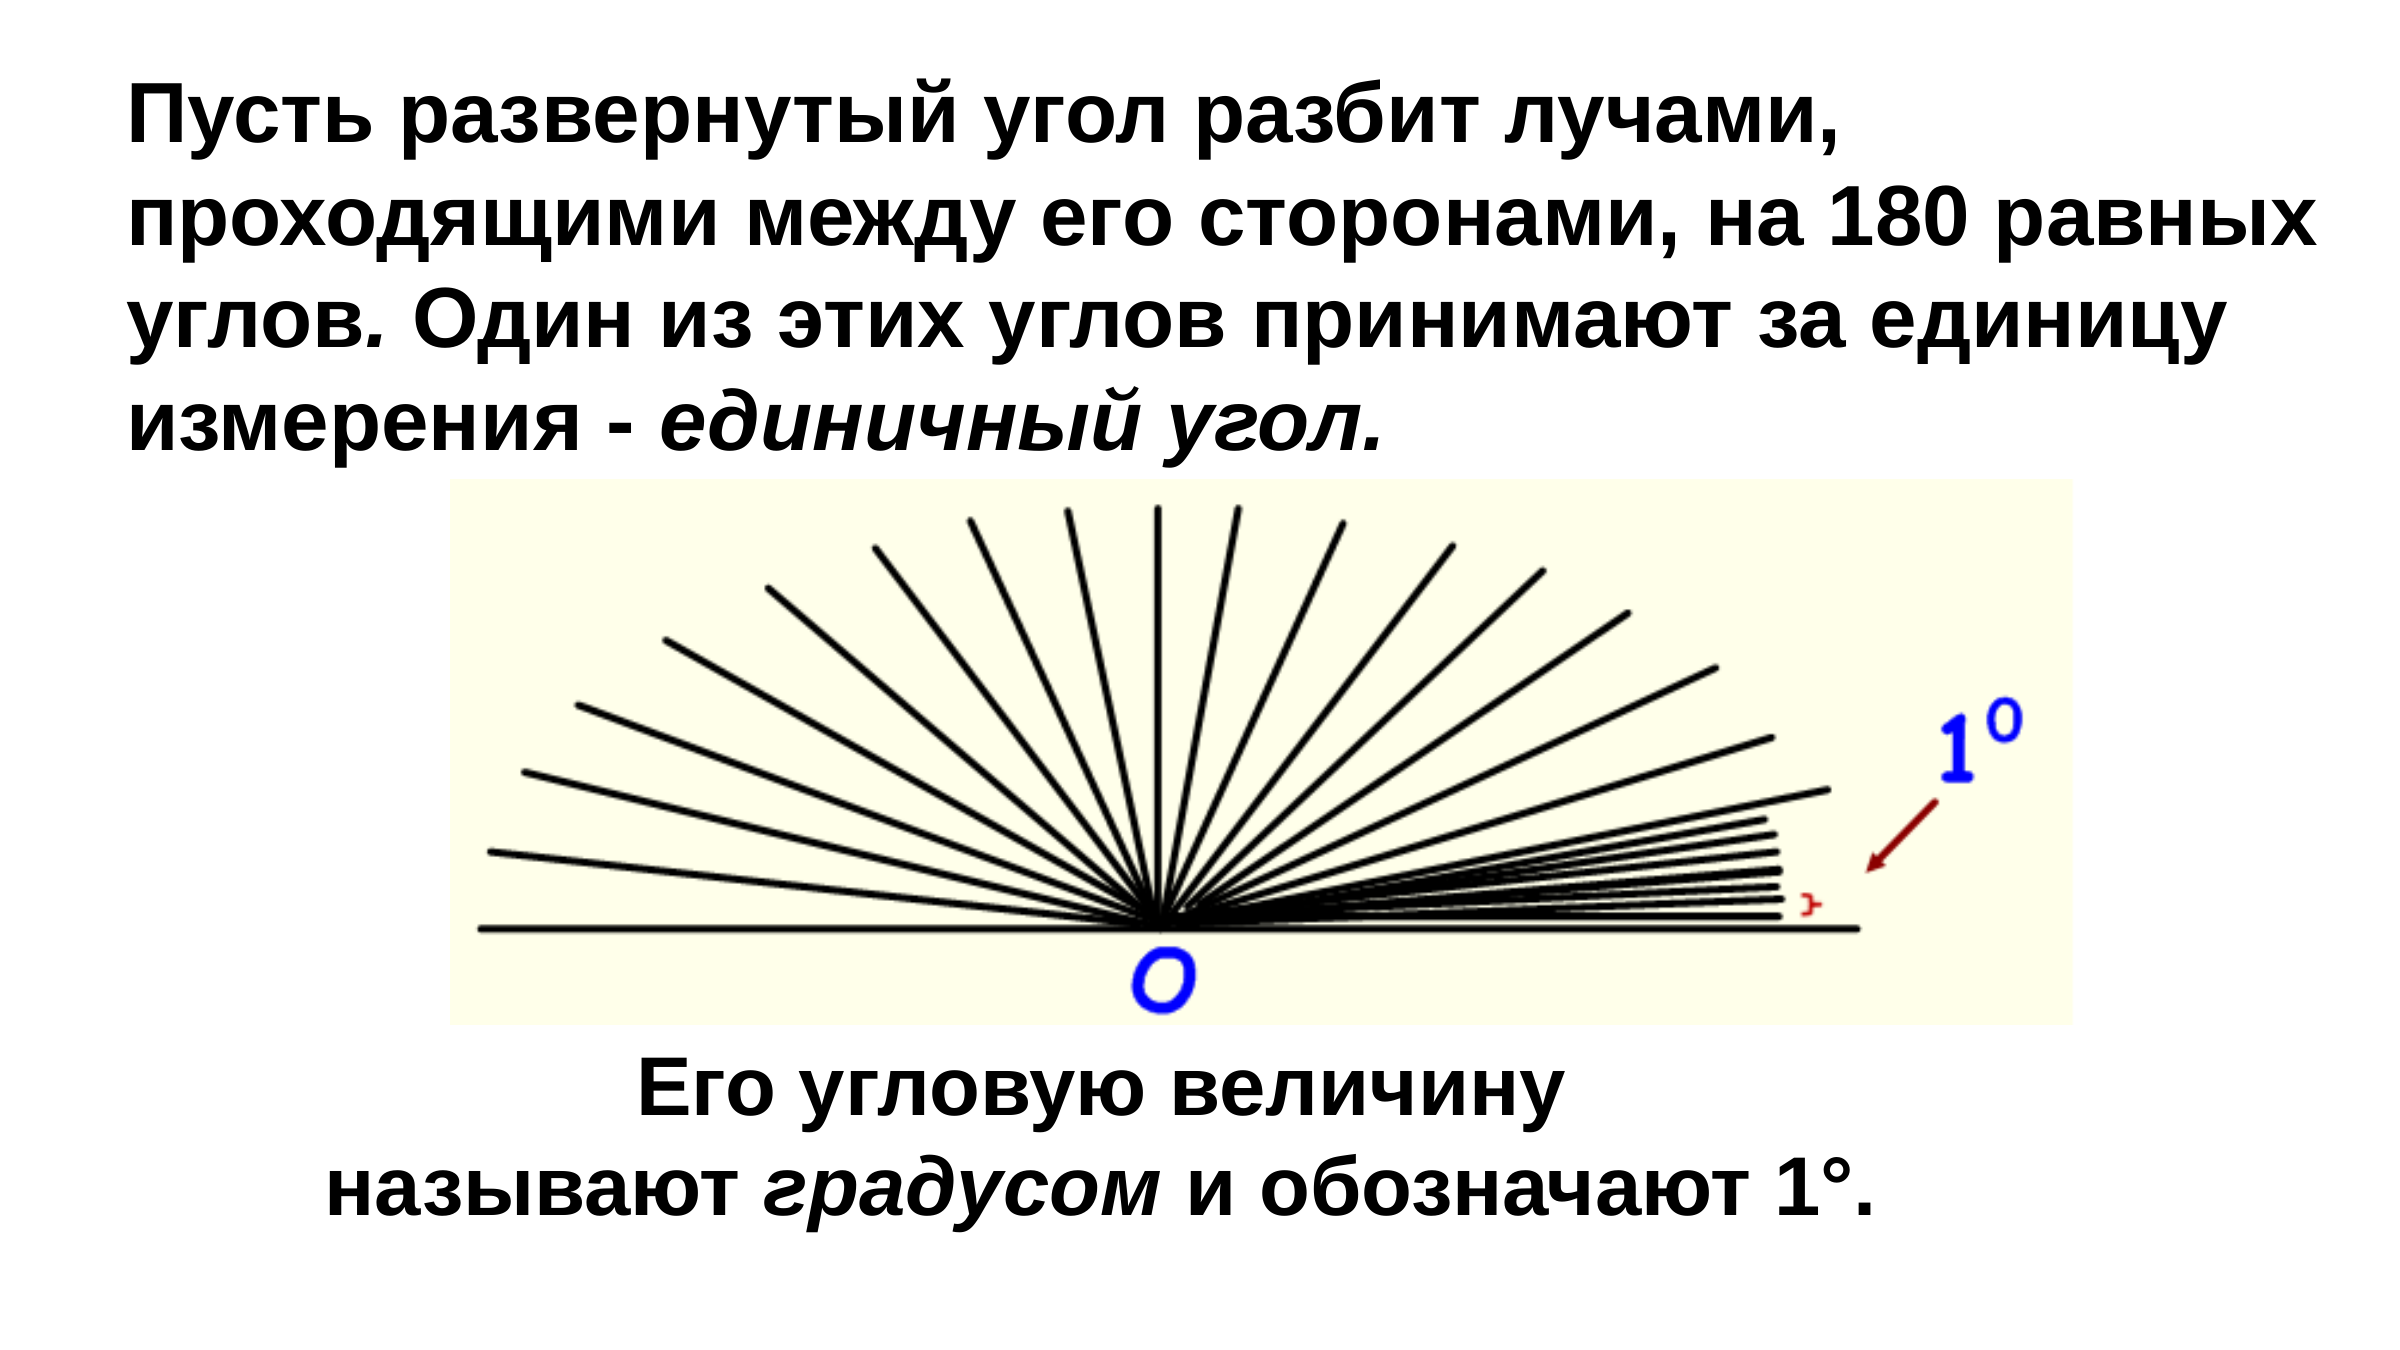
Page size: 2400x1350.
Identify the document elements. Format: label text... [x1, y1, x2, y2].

text_box Пусть развернутый угол разбит лучами, проходящими между его сторонами, на 180 равных углов. Один из этих углов принимают за единицу измерения - единичный угол. [110, 49, 2349, 475]
text_box Его угловую величину называют градусом и обозначают 1°. [176, 1024, 2027, 1240]
picture [449, 478, 2082, 1026]
